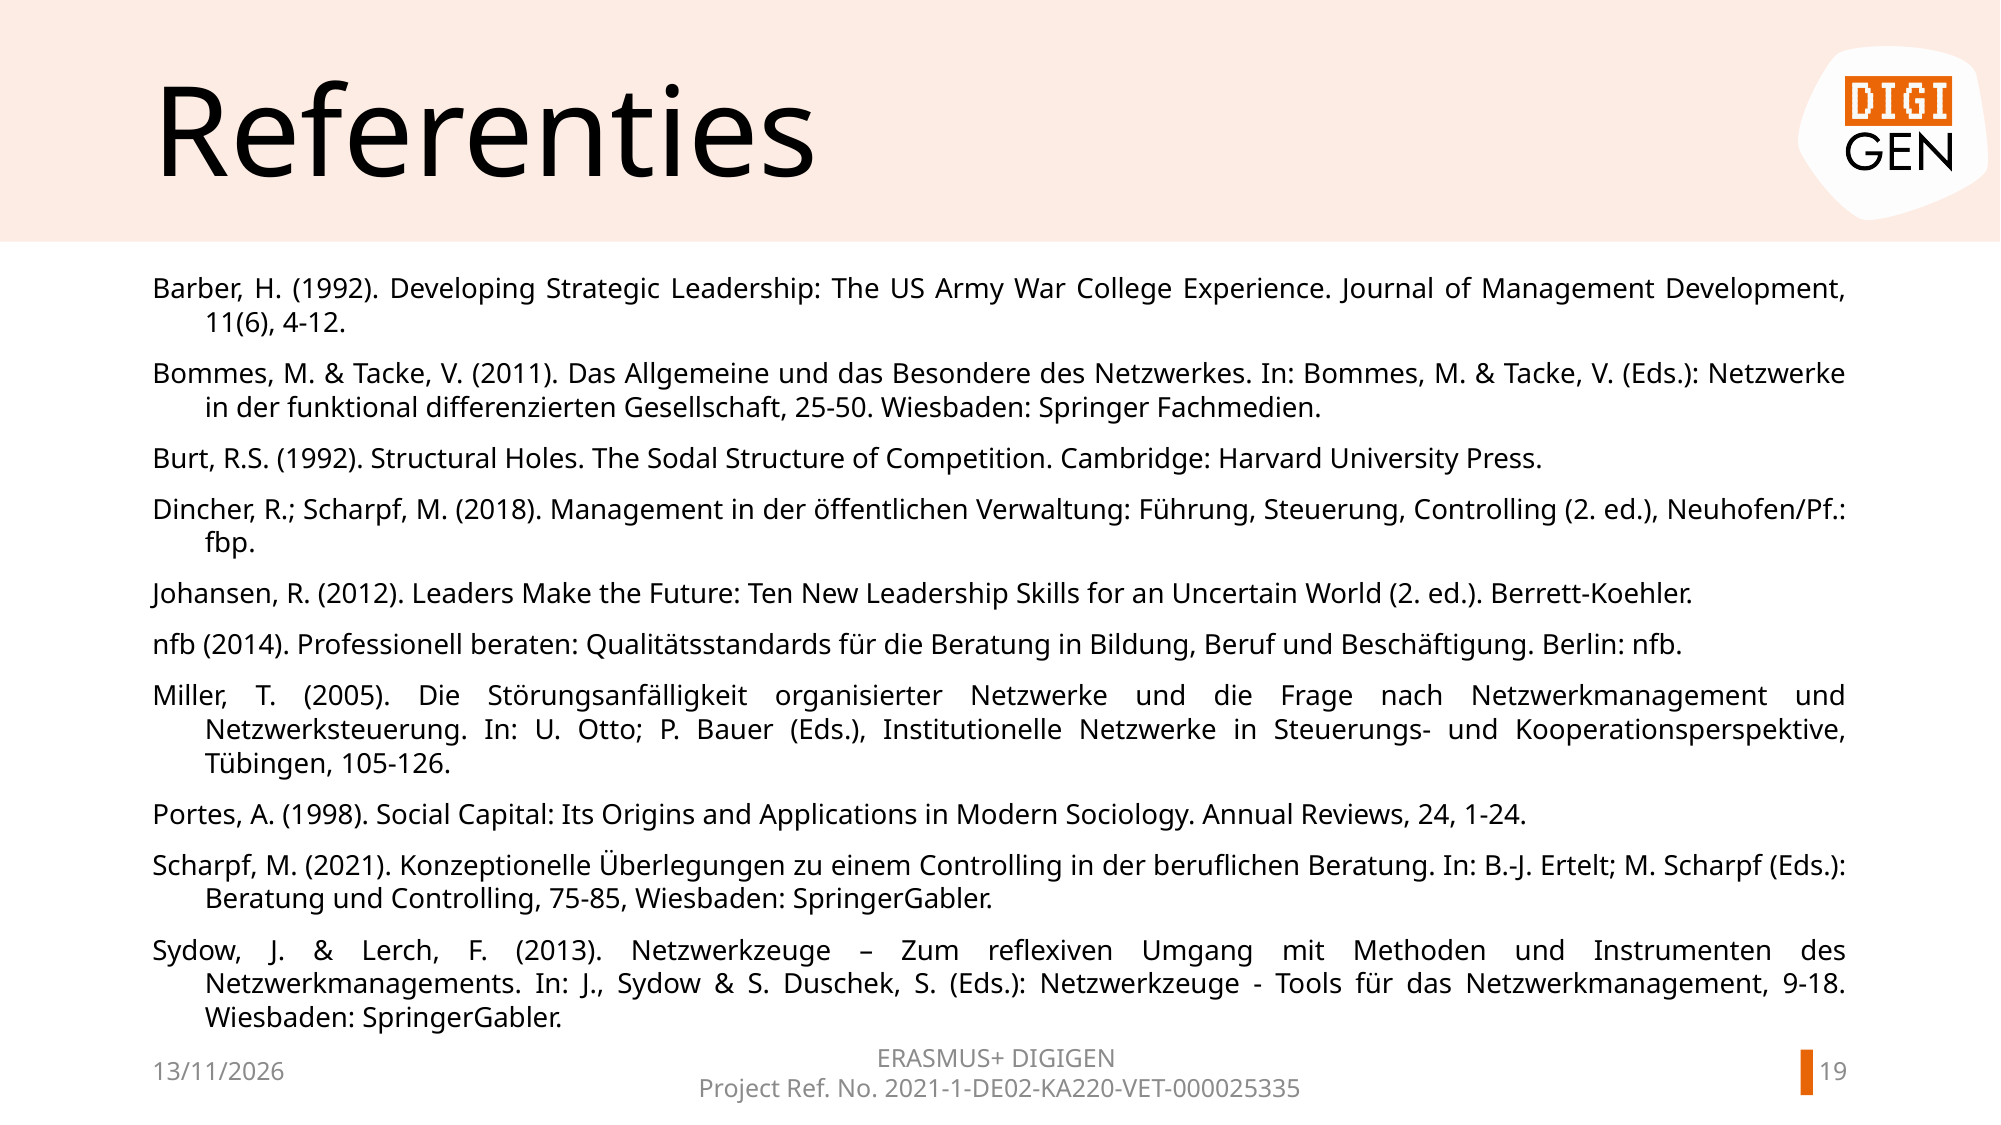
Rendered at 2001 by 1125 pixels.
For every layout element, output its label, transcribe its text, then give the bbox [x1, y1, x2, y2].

slide_number 18 [1764, 1042, 1863, 1103]
picture [1798, 46, 1988, 220]
footer ERASMUS+ DIGIGEN Project Ref. No. 2021-1-DE02-KA220-VET-000025335 [662, 1042, 1338, 1103]
title Referenties [137, 61, 1628, 190]
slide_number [137, 1042, 588, 1103]
list Barber, H. (1992). Developing Strategic Leadership: The US Army War College Experience. Journal of Management Development, 11(6), 4-12. Bommes, M. & Tacke, V. (2011). Das Allgemeine und das Besondere des Netzwerkes. In: Bommes, M. & Tacke, V. (Eds.): Netzwerke in der funktional differenzierten Gesellschaft, 25-50. Wiesbaden: Springer Fachmedien. Burt, R.S. (1992). Structural Holes. The Sodal Structure of Competition. Cambridge: Harvard University Press. Dincher, R.; Scharpf, M. (2018). Management in der öffentlichen Verwaltung: Führung, Steuerung, Controlling (2. ed.), Neuhofen/Pf.: fbp. Johansen, R. (2012). Leaders Make the Future: Ten New Leadership Skills for an Uncertain World (2. ed.). Berrett-Koehler. nfb (2014). Professionell beraten: Qualitätsstandards für die Beratung in Bildung, Beruf und Beschäftigung. Berlin: nfb. Miller, T. (2005). Die Störungsanfälligkeit organisierter Netzwerke und die Frage nach Netzwerkmanagement und Netzwerksteuerung. In: U. Otto; P. Bauer (Eds.), Institutionelle Netzwerke in Steuerungs- und Kooperationsperspektive, Tübingen, 105-126. Portes, A. (1998). Social Capital: Its Origins and Applications in Modern Sociology. Annual Reviews, 24, 1-24. Scharpf, M. (2021). Konzeptionelle Überlegungen zu einem Controlling in der beruflichen Beratung. In: B.-J. Ertelt; M. Scharpf (Eds.): Beratung und Controlling, 75-85, Wiesbaden: SpringerGabler. Sydow, J. & Lerch, F. (2013). Netzwerkzeuge – Zum reflexiven Umgang mit Methoden und Instrumenten des Netzwerkmanagements. In: J., Sydow & S. Duschek, S. (Eds.): Netzwerkzeuge - Tools für das Netzwerkmanagement, 9-18. Wiesbaden: SpringerGabler. [137, 264, 1863, 1043]
